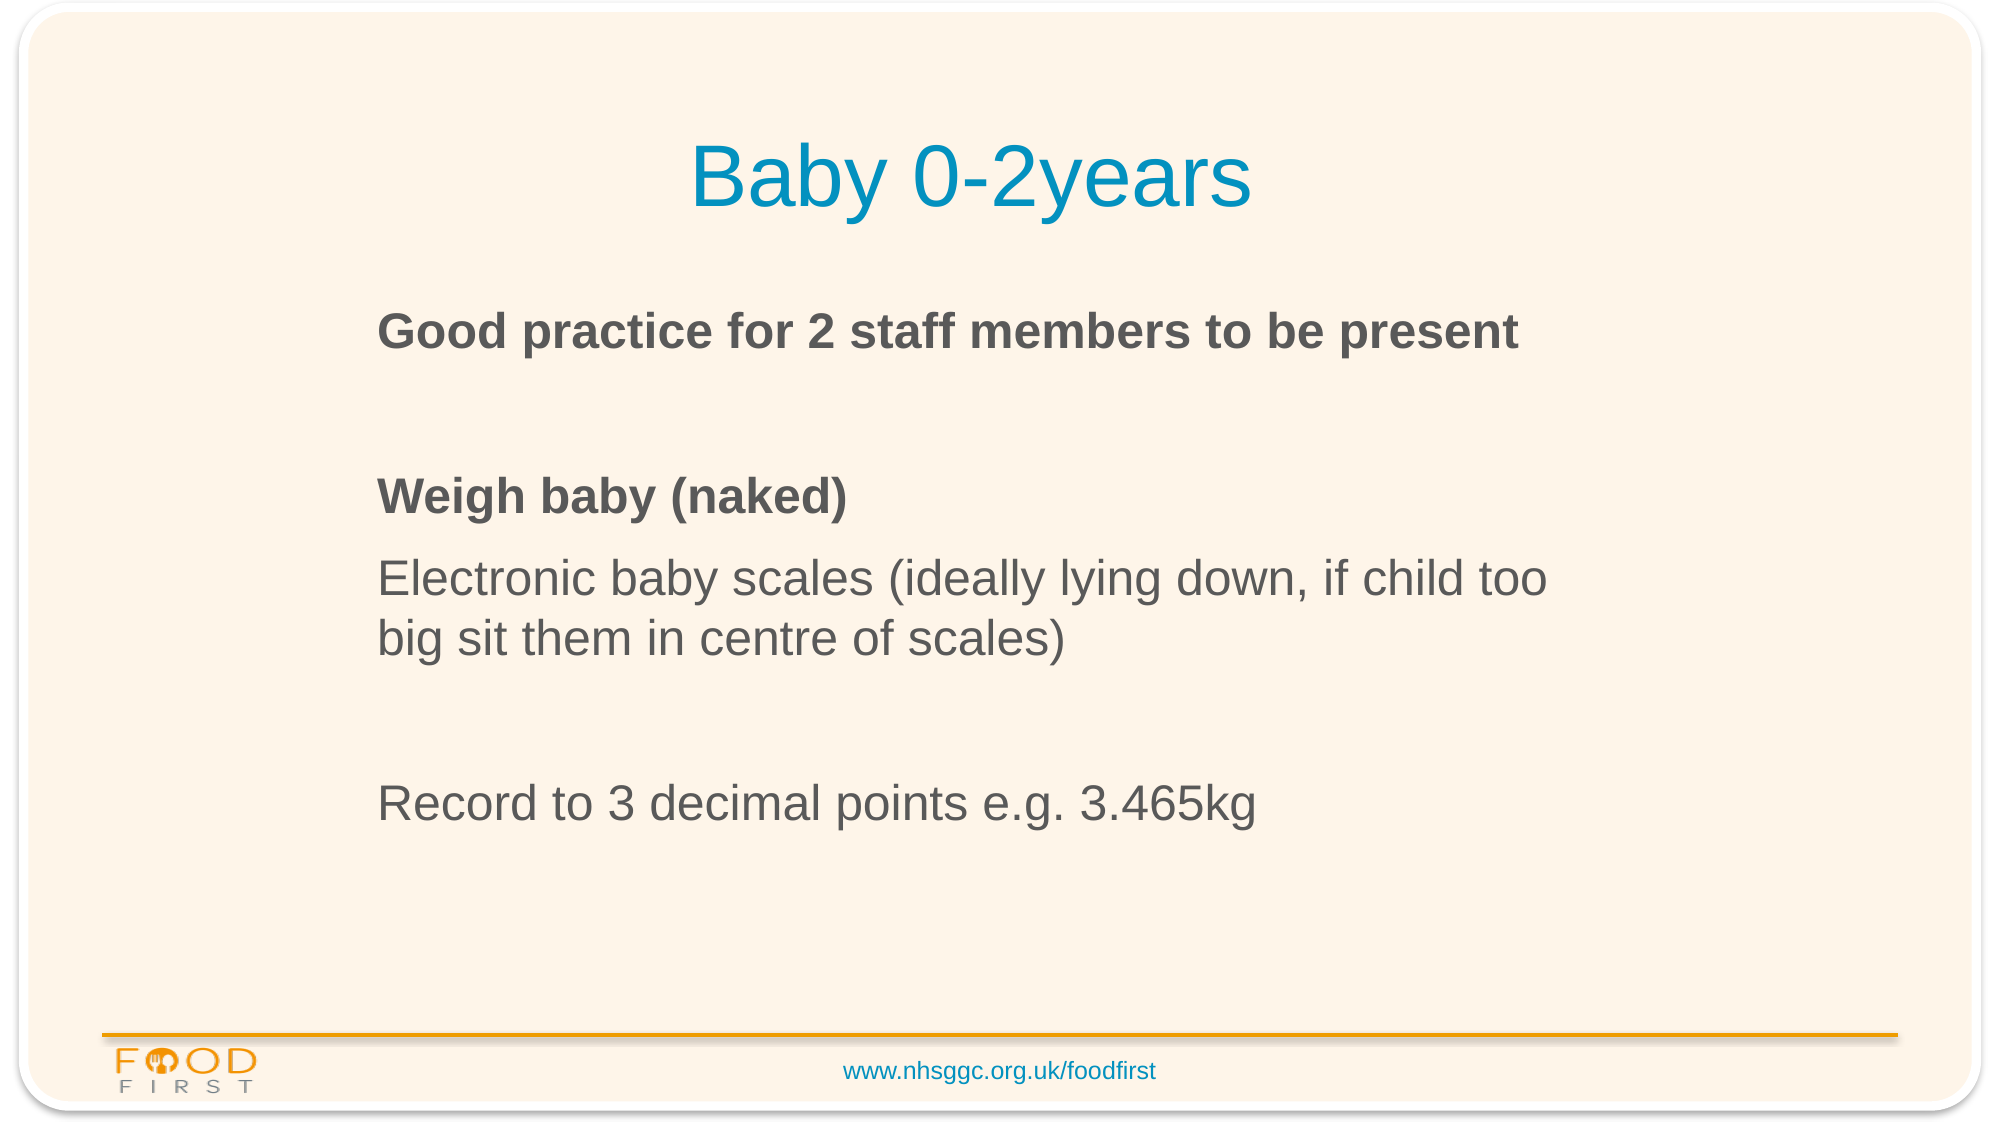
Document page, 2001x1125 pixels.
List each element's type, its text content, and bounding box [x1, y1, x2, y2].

list Good practice for 2 staff members to be present Weigh baby (naked) Electronic baby scales (ideally lying down, if child too big sit them in centre of scales) Record to 3 decimal points e.g. 3.465kg [362, 290, 1638, 1047]
title Baby 0-2years [397, 78, 1546, 266]
